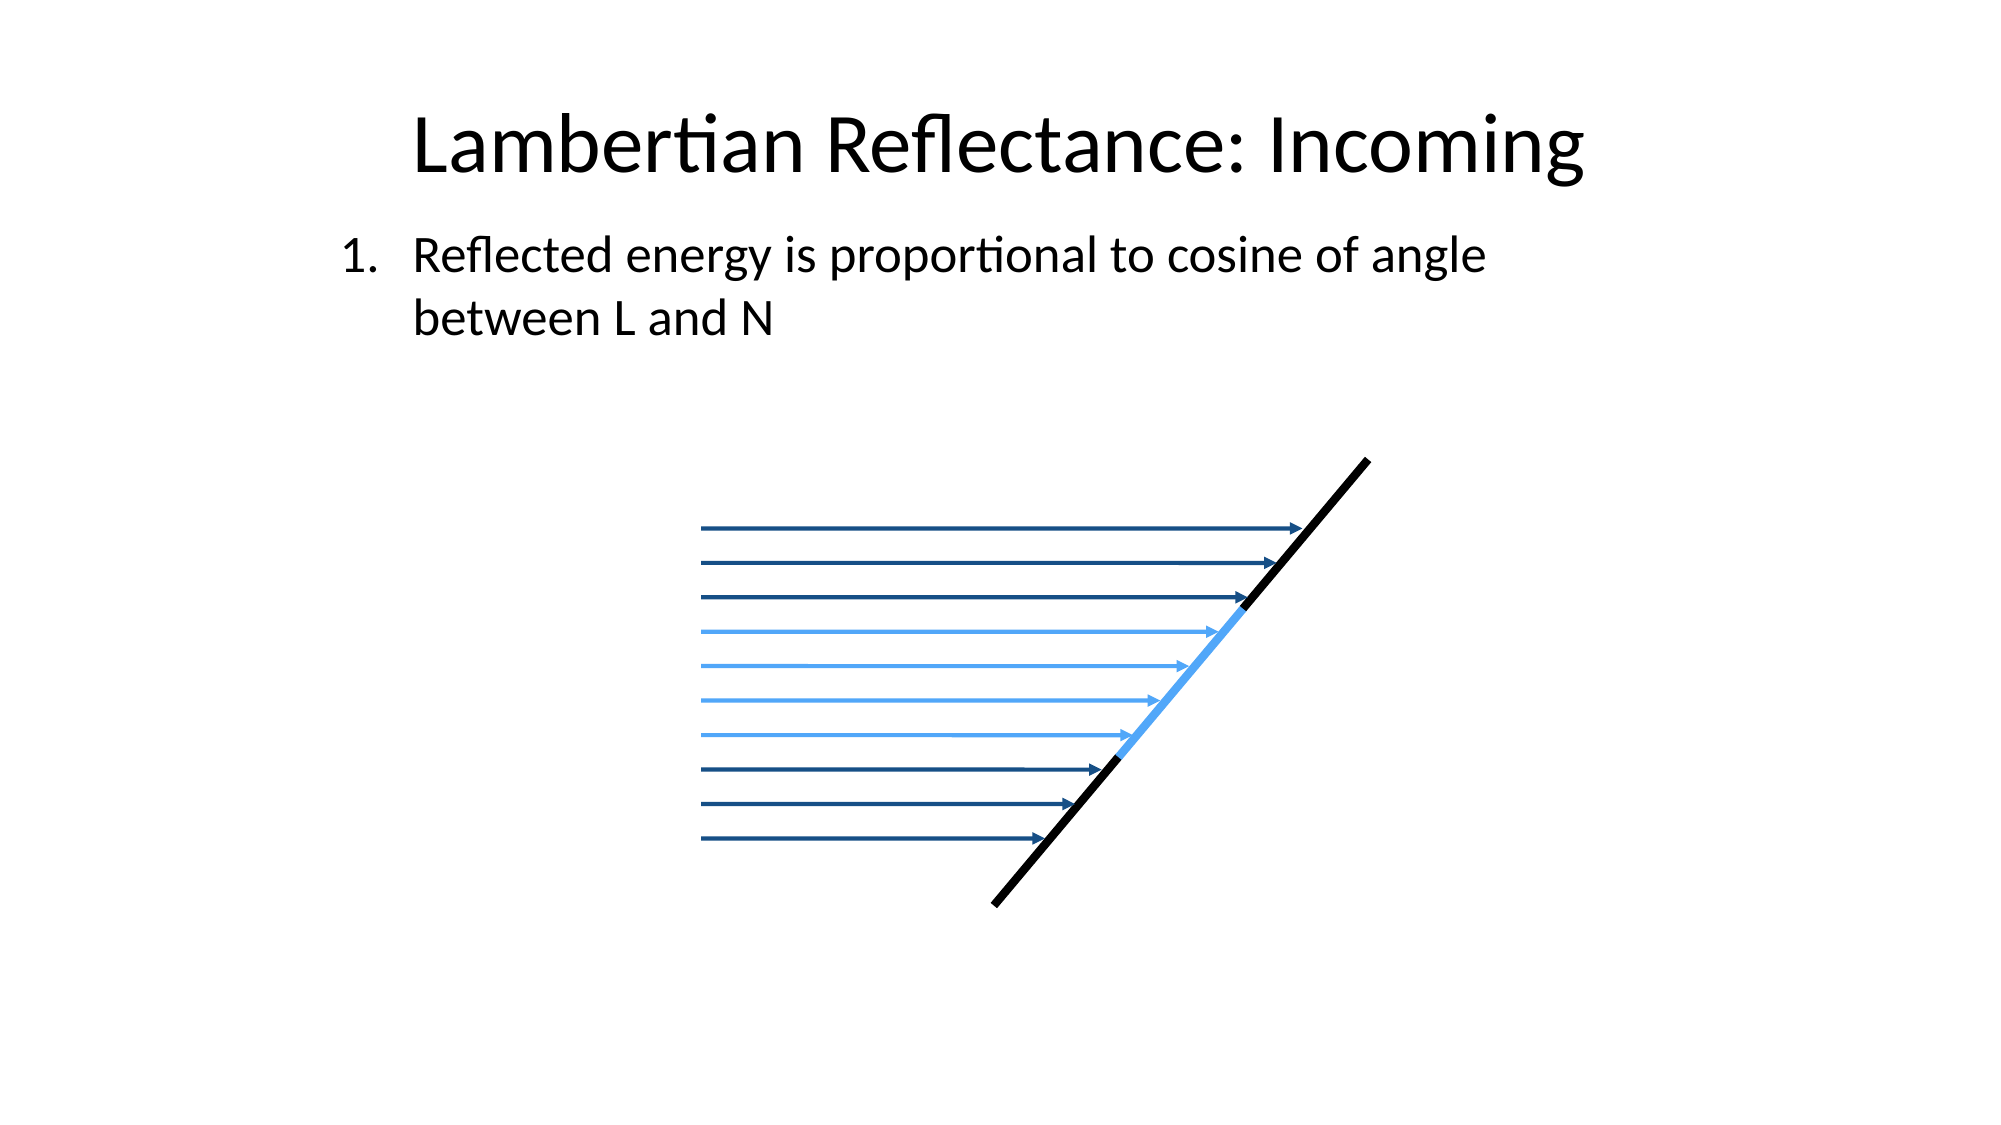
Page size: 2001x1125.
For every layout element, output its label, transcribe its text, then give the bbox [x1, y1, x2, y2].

text_box Reflected energy is proportional to cosine of angle between L and N [333, 213, 1667, 352]
title Lambertian Reflectance: Incoming [324, 45, 1675, 233]
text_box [700, 459, 1369, 906]
